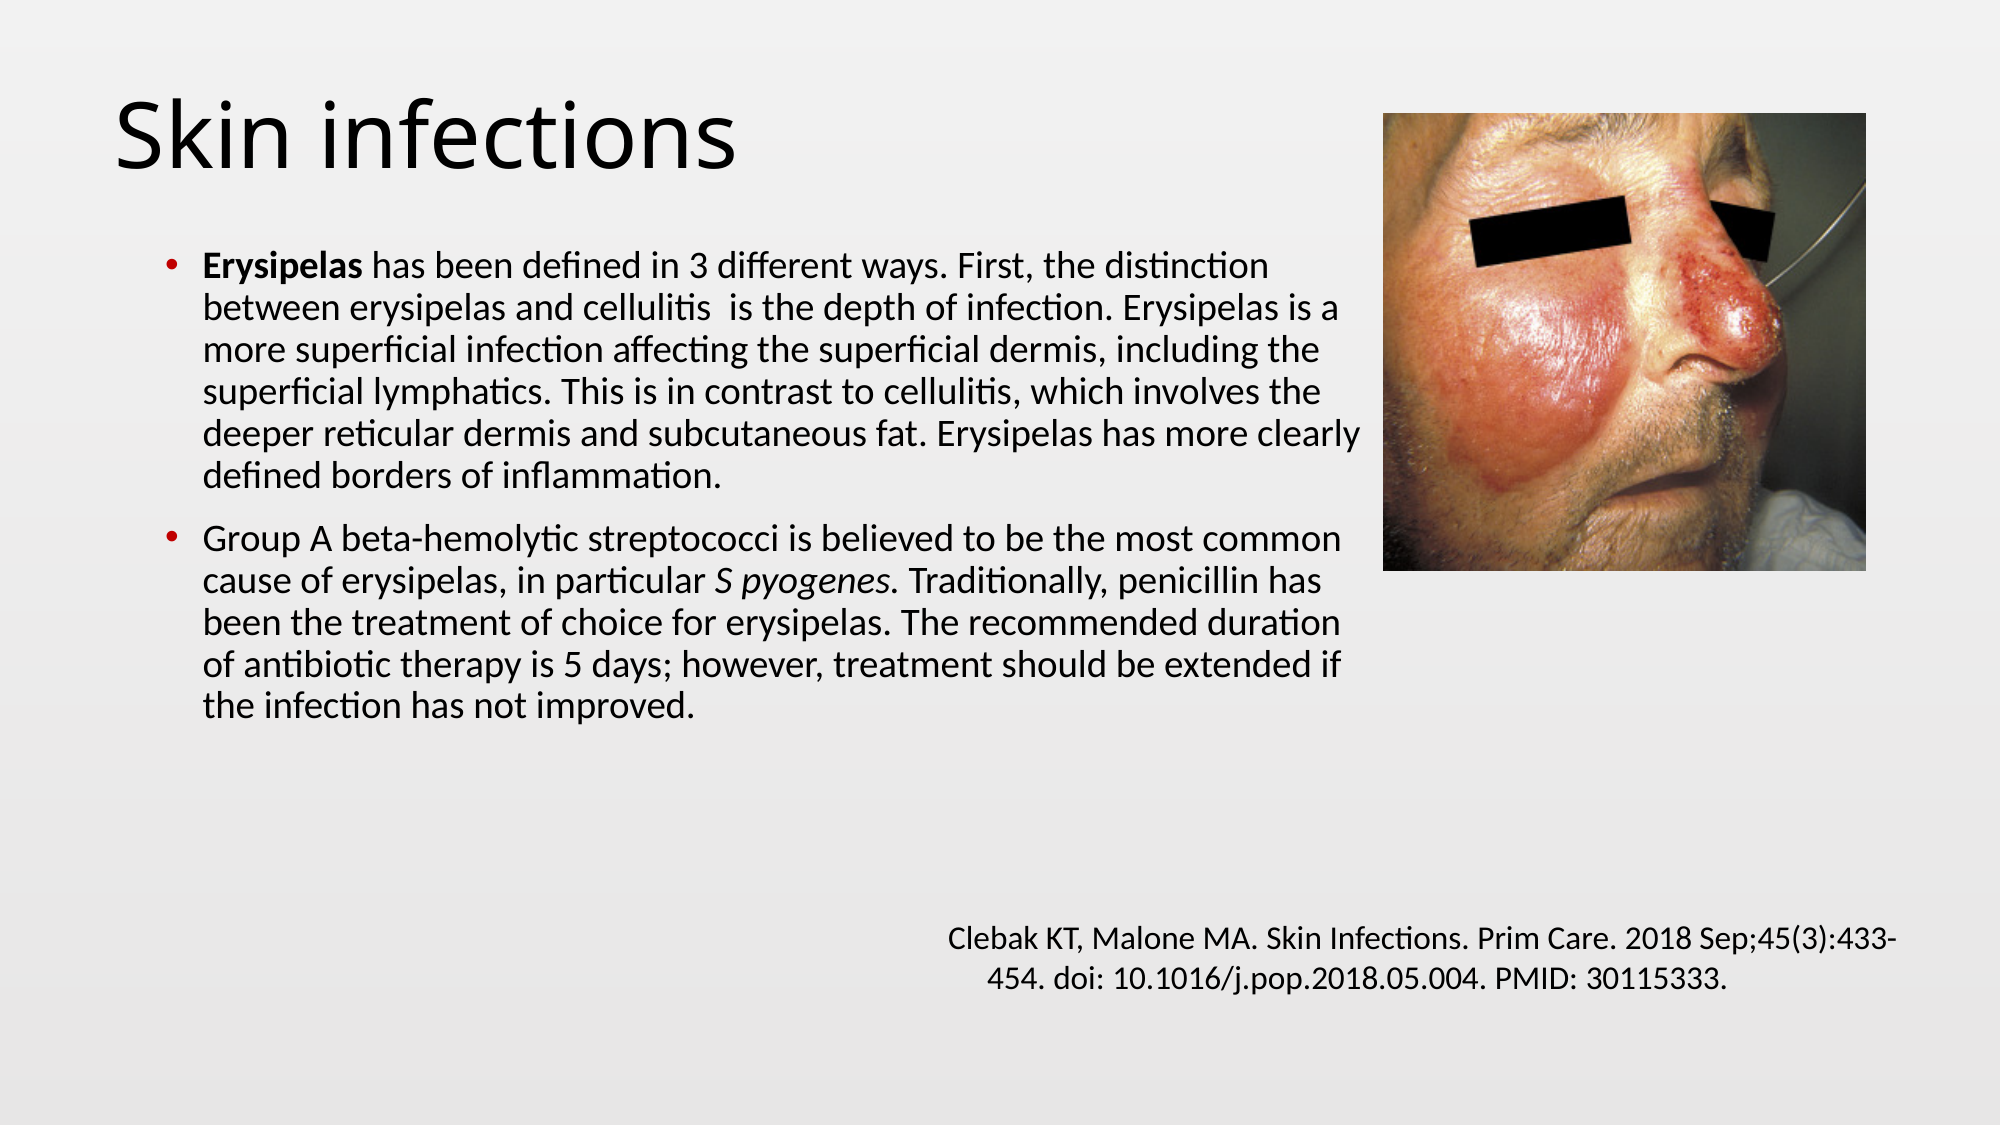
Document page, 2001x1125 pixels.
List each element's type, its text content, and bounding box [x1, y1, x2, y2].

picture [1383, 113, 1866, 571]
list Erysipelas has been defined in 3 different ways. First, the distinction between erysipelas and cellulitis is the depth of infection. Erysipelas is a more superficial infection affecting the superficial dermis, including the superficial lymphatics. This is in contrast to cellulitis, which involves the deeper reticular dermis and subcutaneous fat. Erysipelas has more clearly defined borders of inflammation. Group A beta-hemolytic streptococci is believed to be the most common cause of erysipelas, in particular S pyogenes. Traditionally, penicillin has been the treatment of choice for erysipelas. The recommended duration of antibiotic therapy is 5 days; however, treatment should be extended if the infection has not improved. [150, 237, 1384, 822]
title Skin infections [99, 45, 1900, 233]
text_box Clebak KT, Malone MA. Skin Infections. Prim Care. 2018 Sep;45(3):433-454. doi: 10.1016/j.pop.2018.05.004. PMID: 30115333. [933, 908, 1934, 1004]
